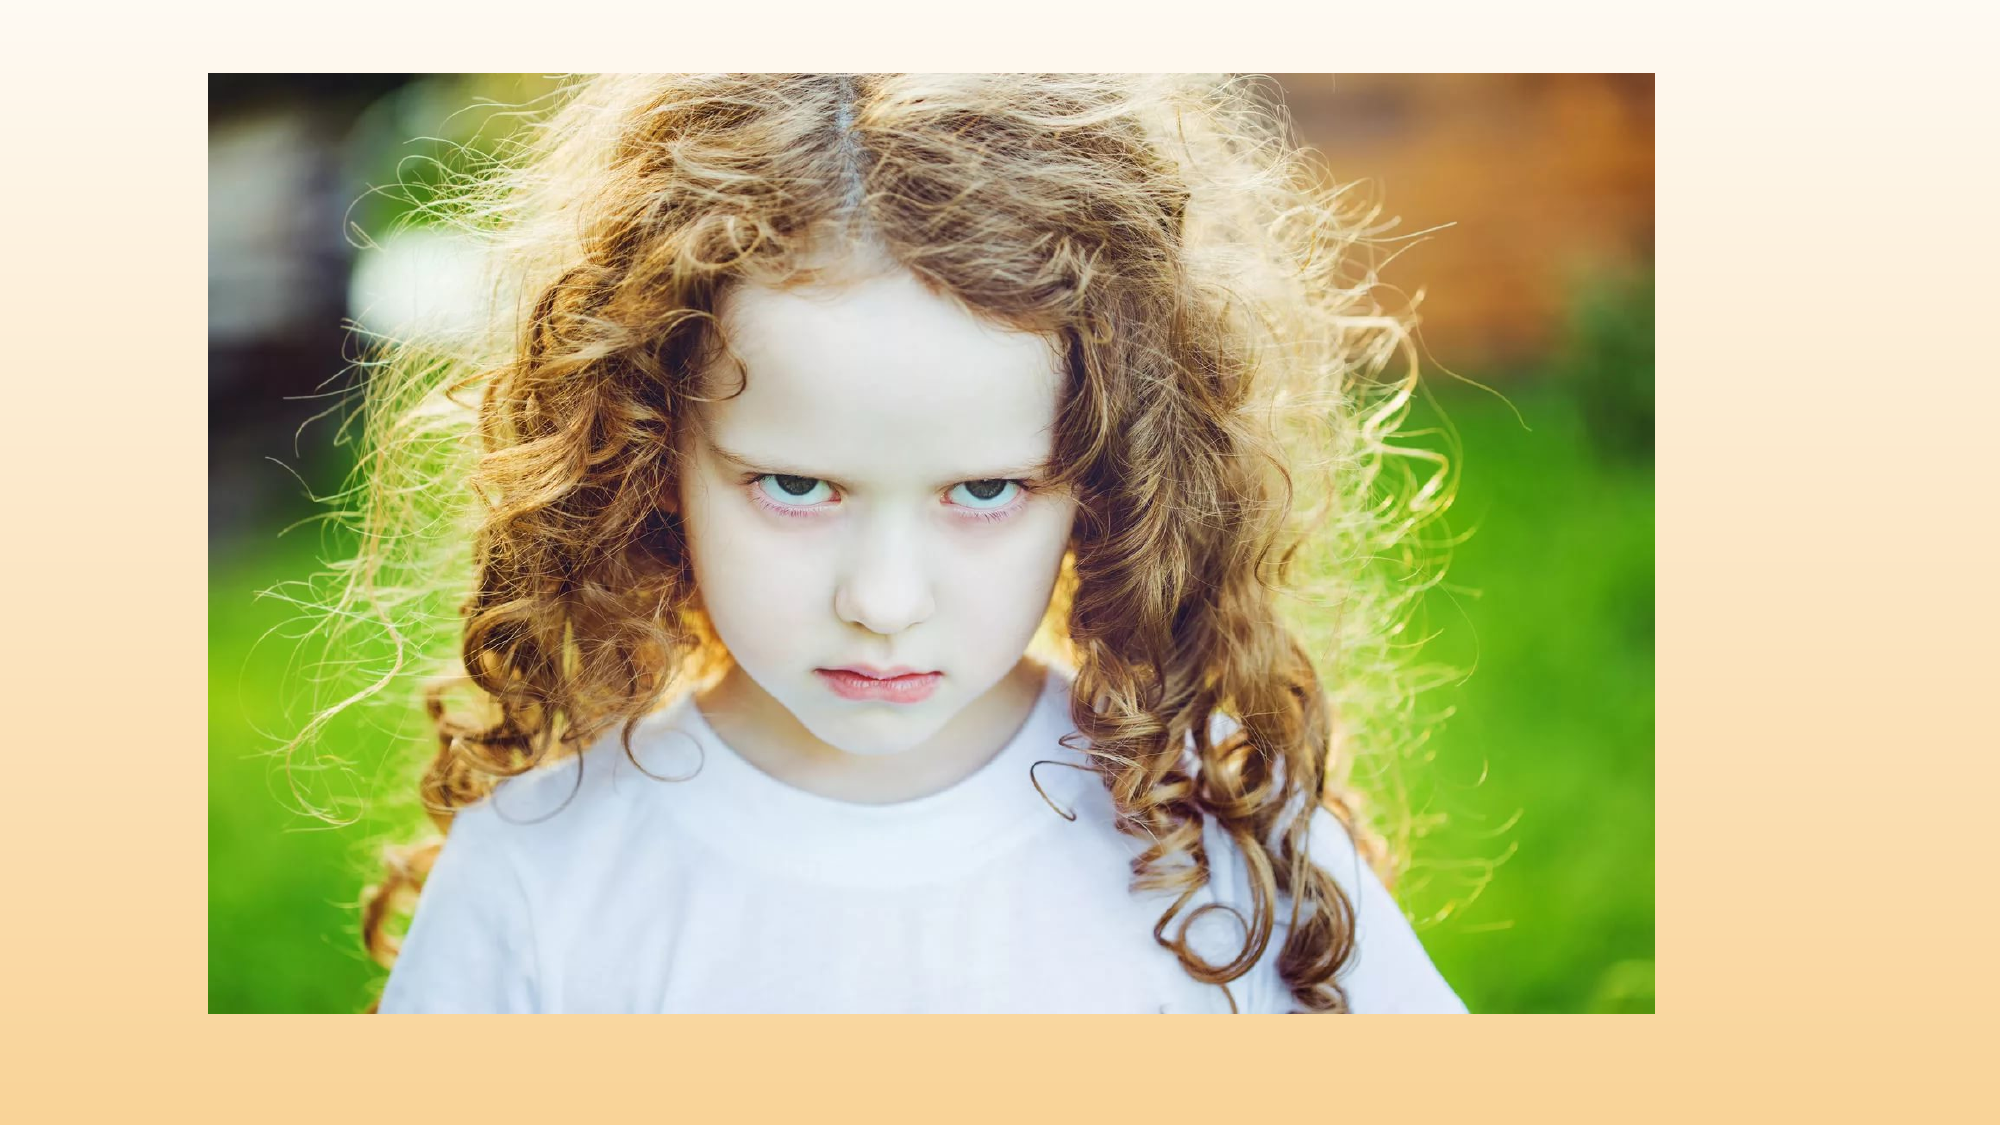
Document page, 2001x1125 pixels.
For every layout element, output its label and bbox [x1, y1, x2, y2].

list [208, 73, 1655, 1014]
